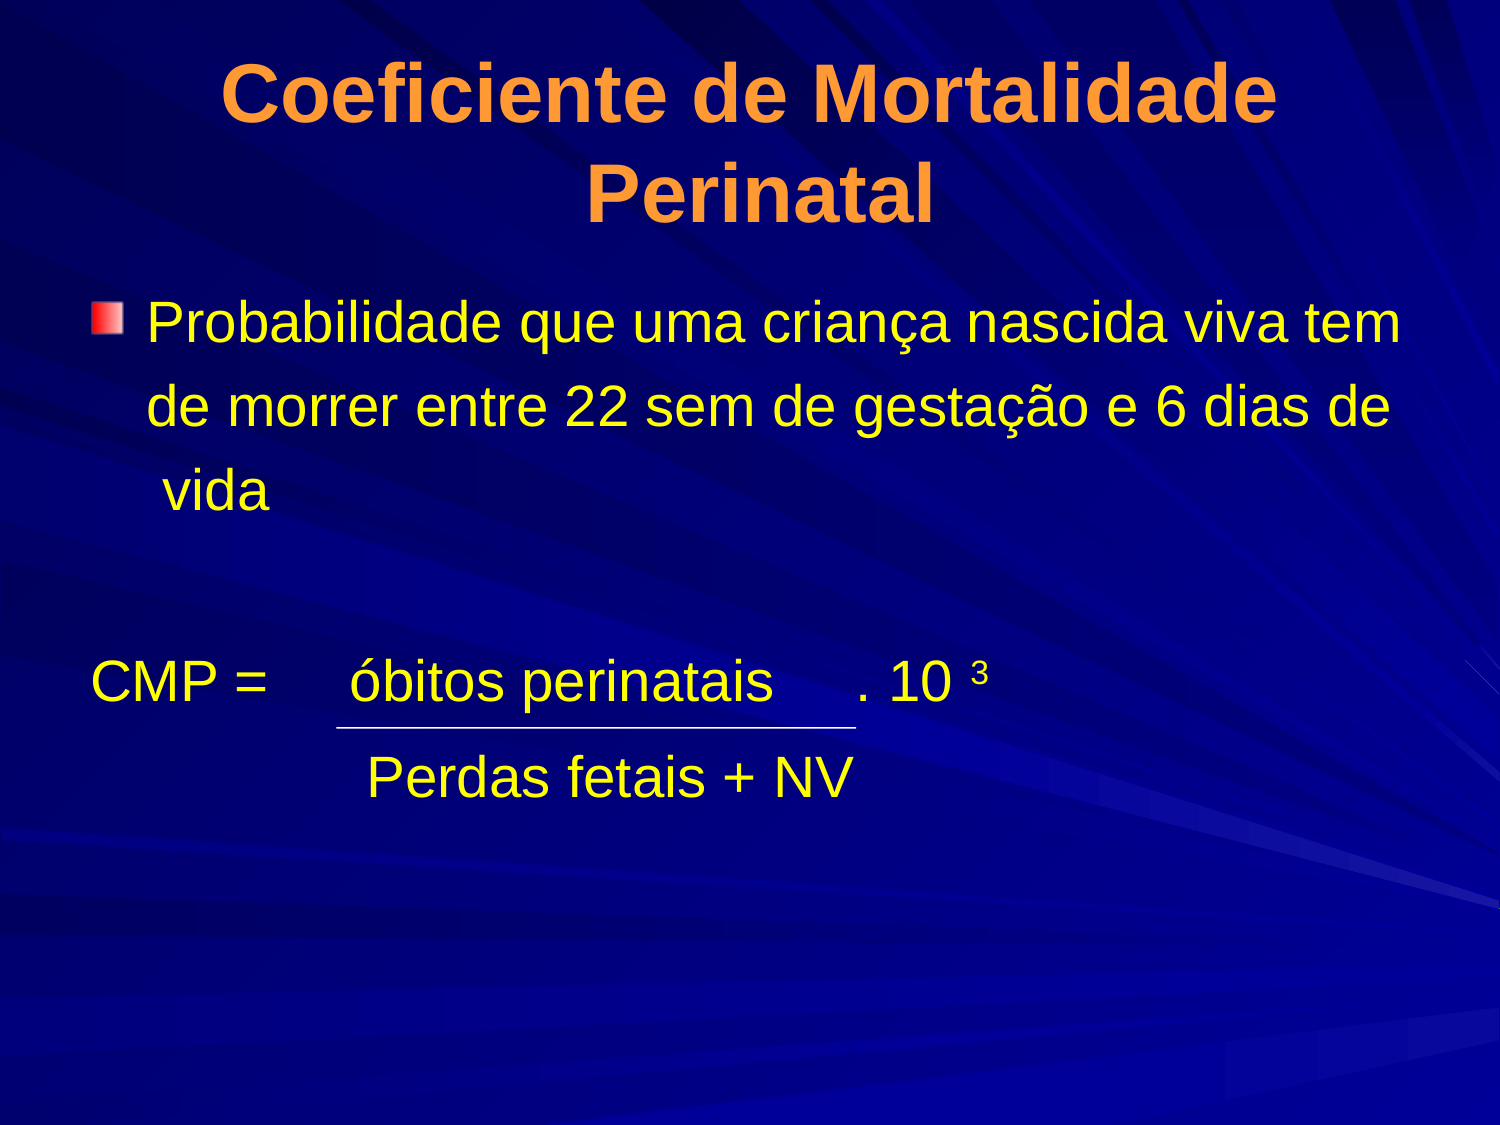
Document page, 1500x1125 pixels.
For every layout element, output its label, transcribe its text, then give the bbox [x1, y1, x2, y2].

title Coeficiente de Mortalidade Perinatal [74, 45, 1426, 234]
list Probabilidade que uma criança nascida viva tem de morrer entre 22 sem de gestação e 6 dias de vida CMP = óbitos perinatais . 10 3 Perdas fetais + NV [74, 262, 1426, 1006]
picture [90, 300, 127, 338]
